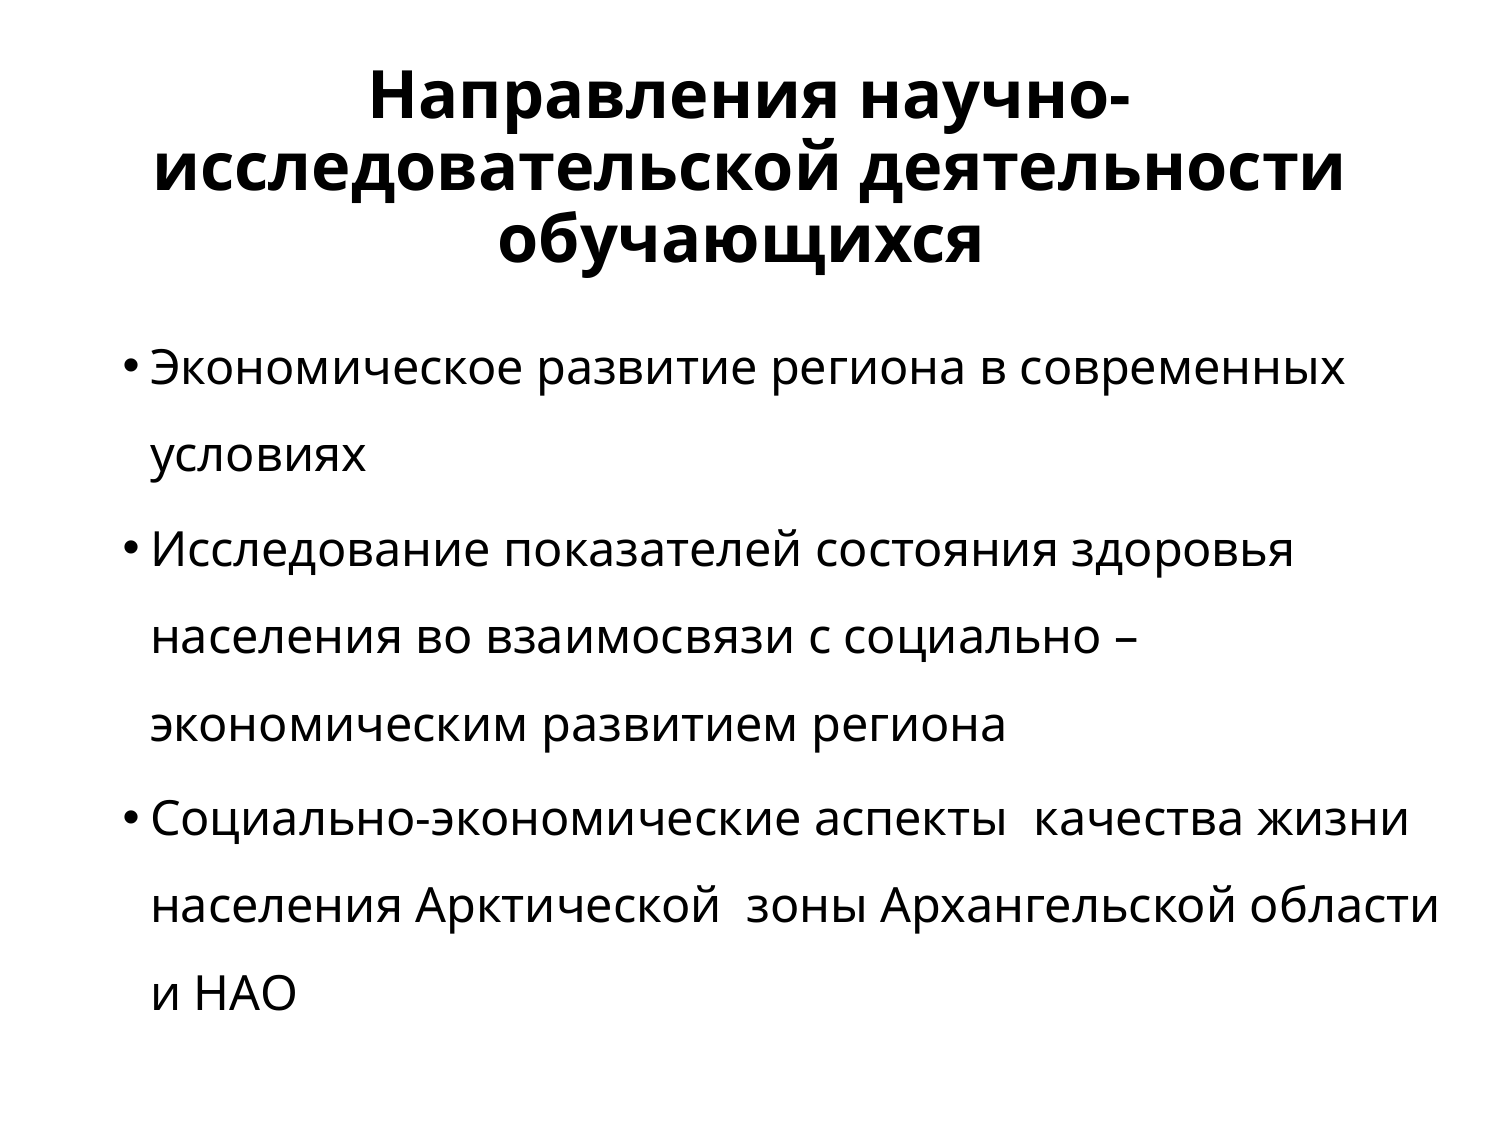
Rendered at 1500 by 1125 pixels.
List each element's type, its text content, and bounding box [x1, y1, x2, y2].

title Направления научно-исследовательской деятельности обучающихся [103, 59, 1397, 278]
list Экономическое развитие региона в современных условиях Исследование показателей состояния здоровья населения во взаимосвязи с социально – экономическим развитием региона Социально-экономические аспекты качества жизни населения Арктической зоны Архангельской области и НАО [53, 299, 1471, 1035]
